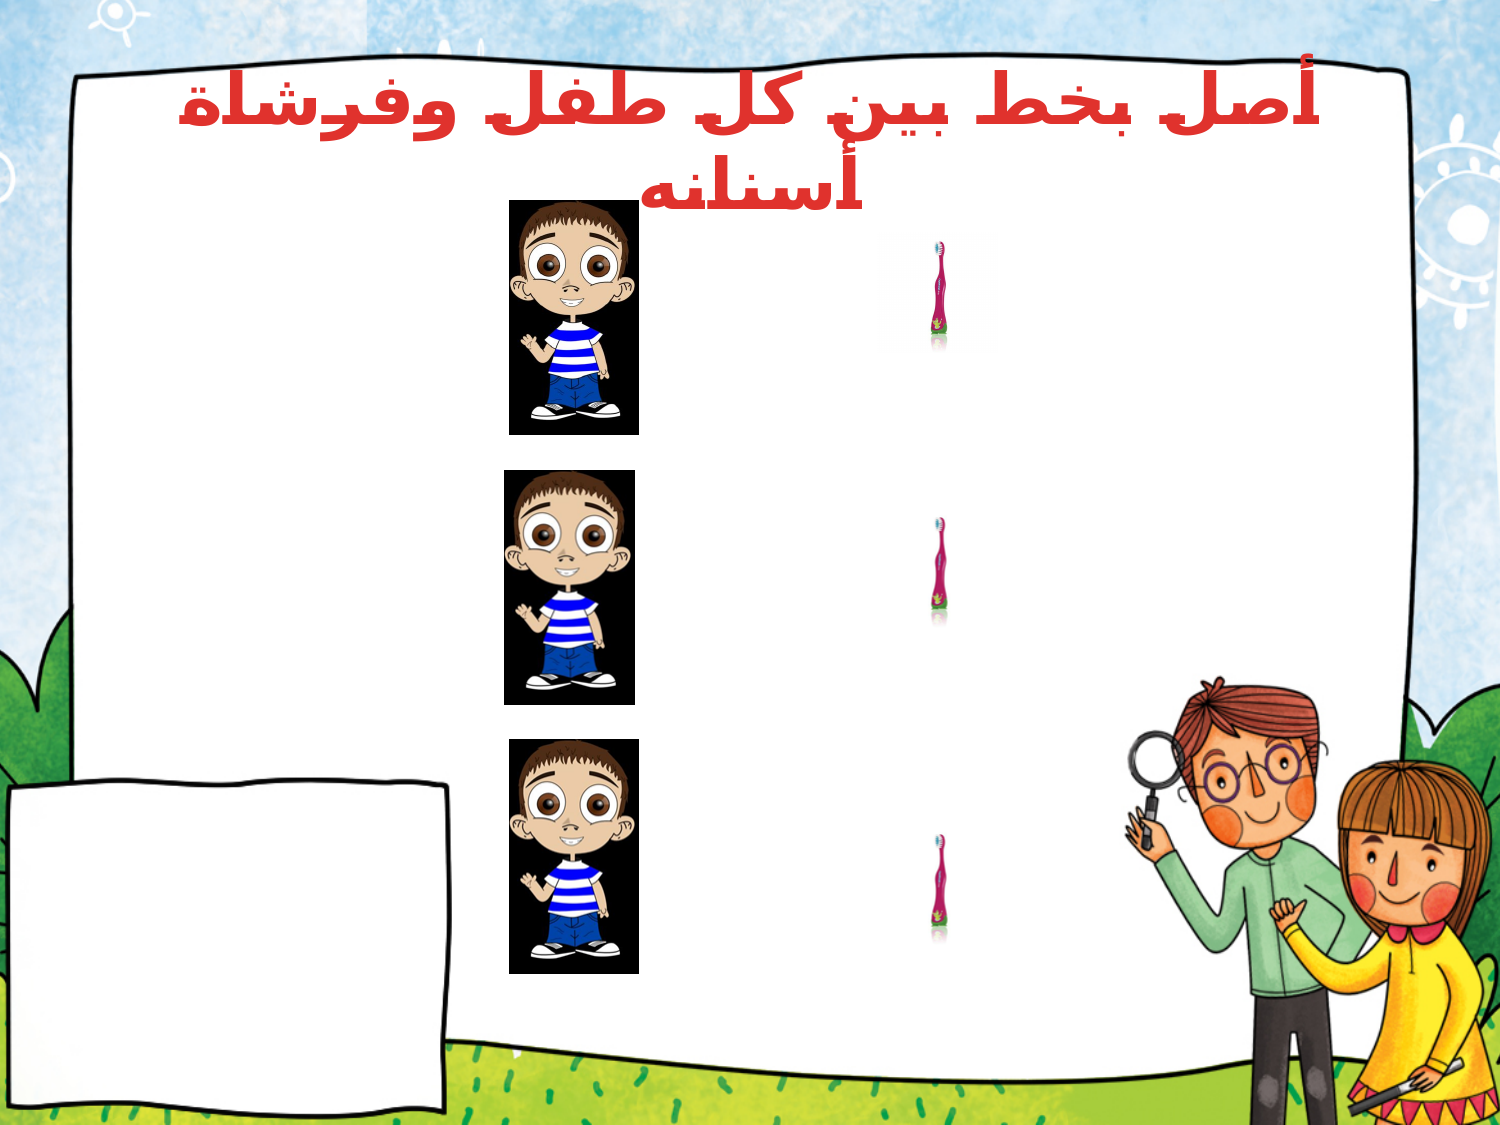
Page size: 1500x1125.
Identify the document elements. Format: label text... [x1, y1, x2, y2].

title أصل بخط بين كل طفل وفرشاة أسنانه [75, 45, 1425, 233]
picture [0, 0, 1500, 1125]
